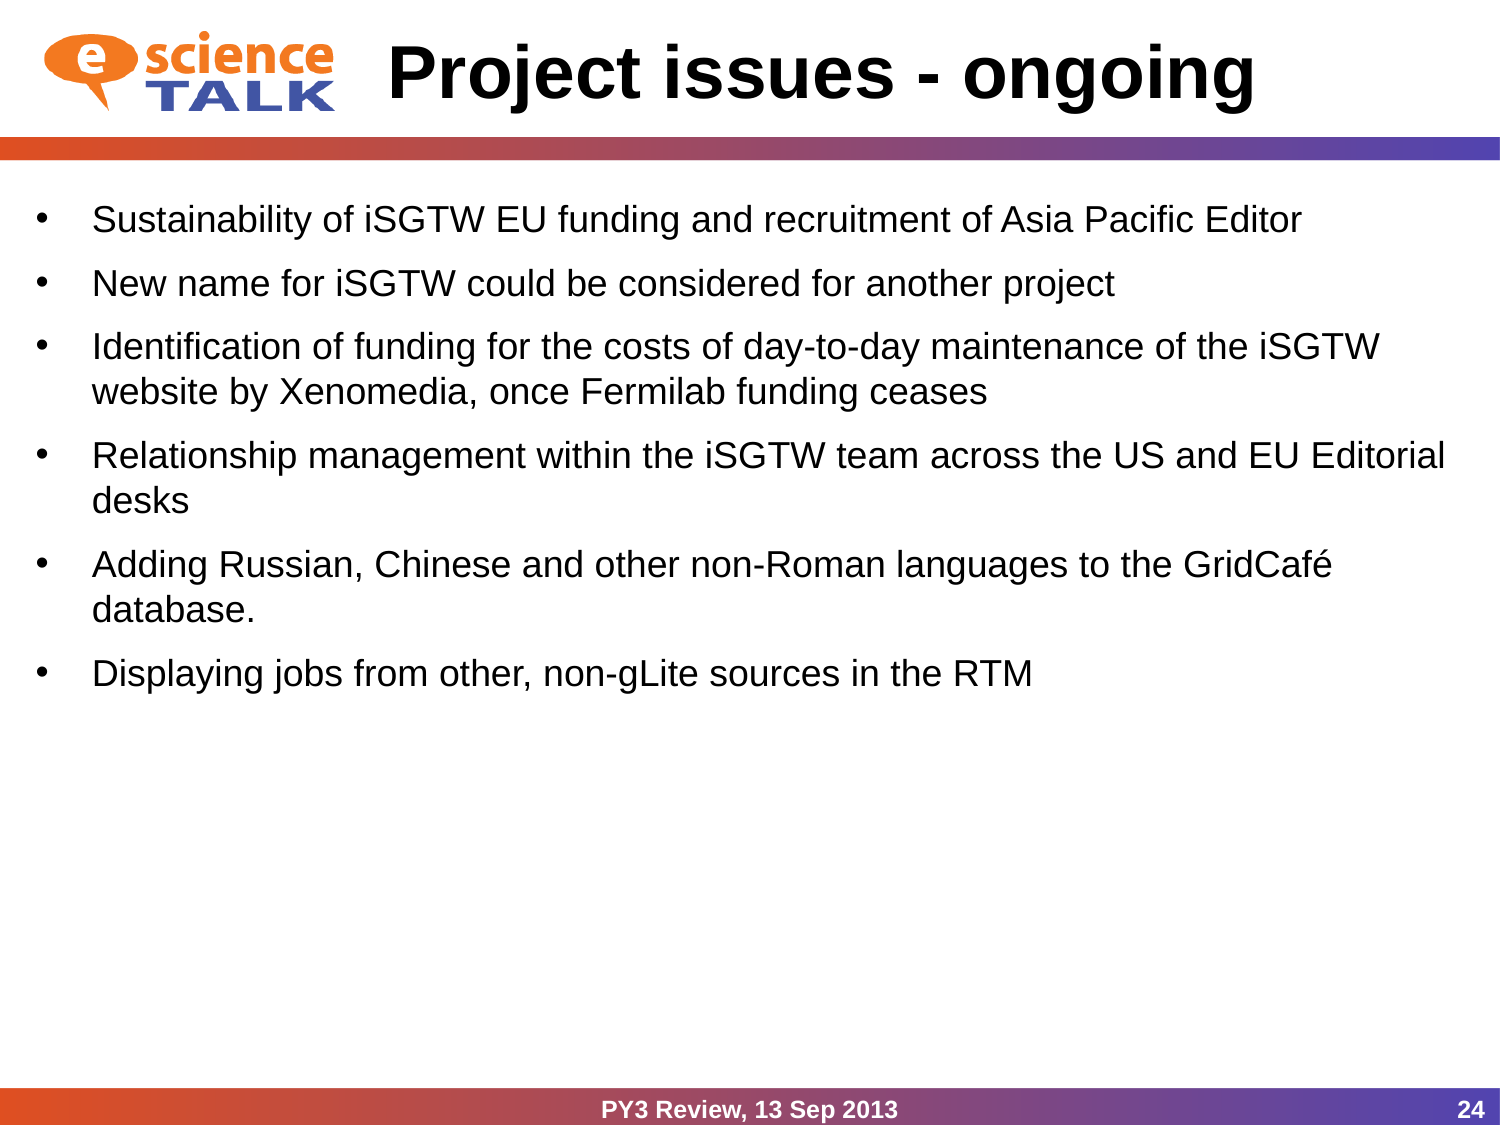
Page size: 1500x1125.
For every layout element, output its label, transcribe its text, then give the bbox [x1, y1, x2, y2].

picture [0, 0, 1500, 1125]
text_box Sustainability of iSGTW EU funding and recruitment of Asia Pacific Editor New name for iSGTW could be considered for another project Identification of funding for the costs of day-to-day maintenance of the iSGTW website by Xenomedia, once Fermilab funding ceases Relationship management within the iSGTW team across the US and EU Editorial desks Adding Russian, Chinese and other non-Roman languages to the GridCafé database. Displaying jobs from other, non-gLite sources in the RTM [20, 187, 1496, 702]
footer PY3 Review, 13 Sep 2013 [512, 1085, 988, 1125]
title Project issues - ongoing [147, 0, 1498, 138]
slide_number 24 [1149, 1085, 1500, 1125]
